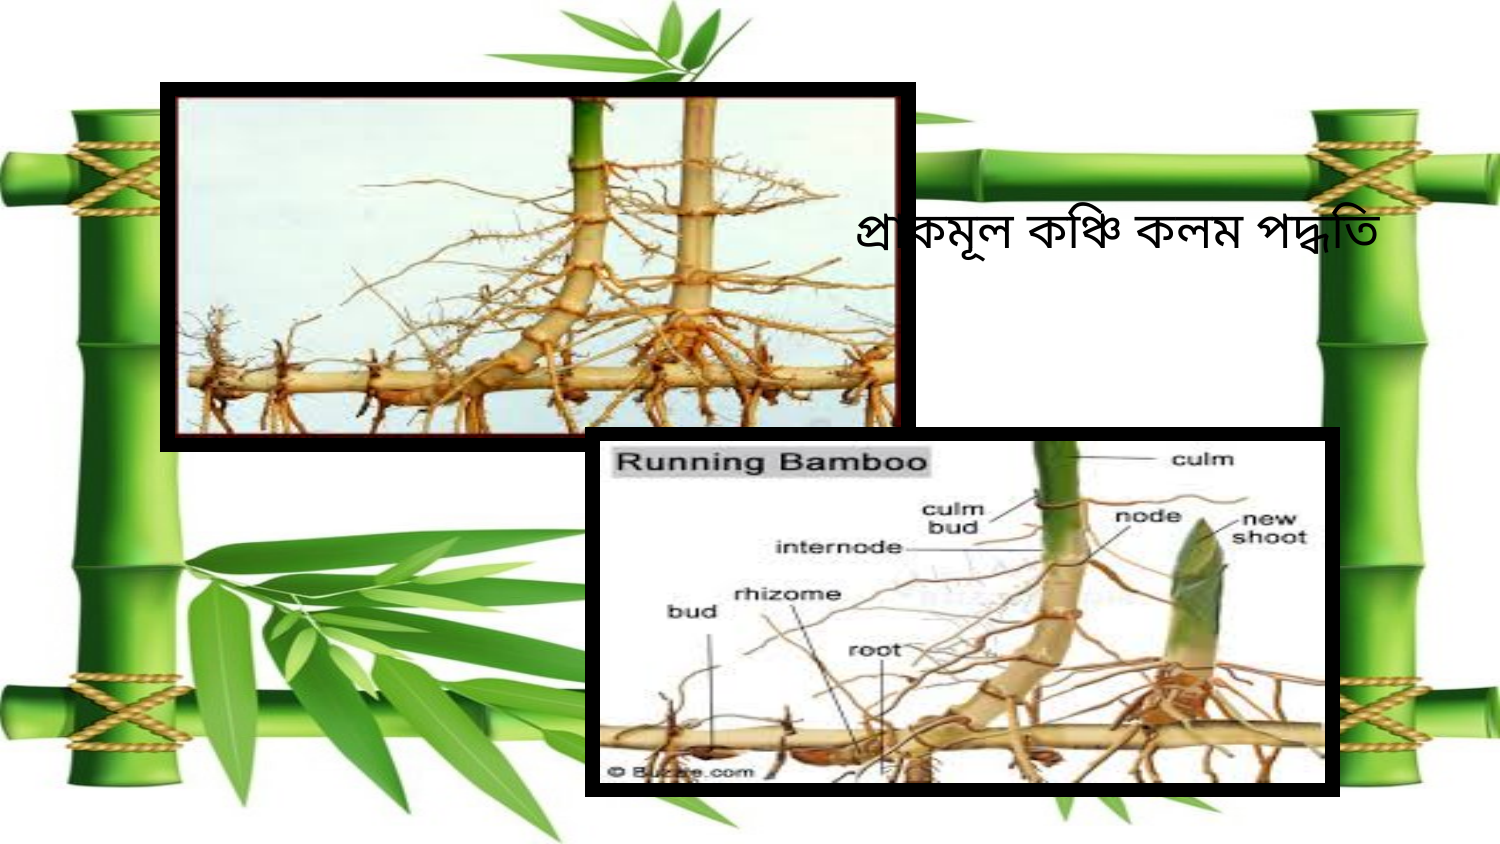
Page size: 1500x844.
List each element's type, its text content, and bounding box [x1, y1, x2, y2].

picture [0, 0, 1500, 844]
text_box প্রাকমূল কঞ্চি কলম পদ্ধতি [906, 191, 1395, 266]
